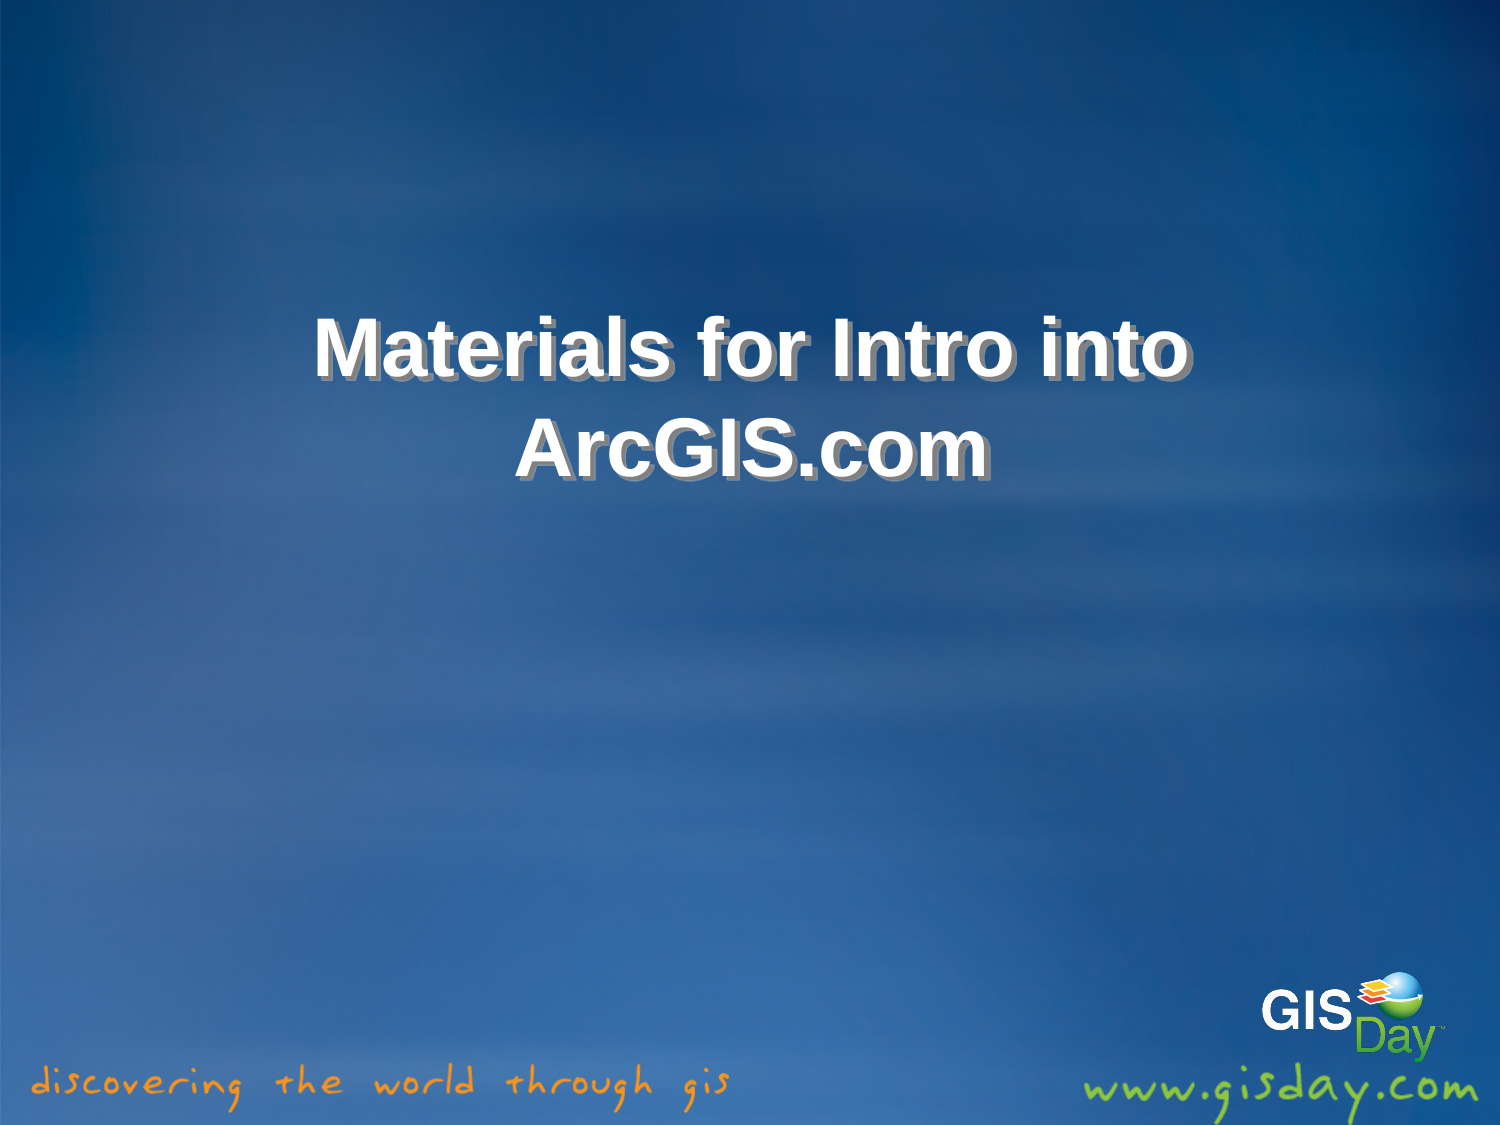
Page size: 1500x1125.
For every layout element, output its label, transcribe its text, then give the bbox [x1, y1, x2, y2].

picture [0, 0, 1500, 1125]
title Materials for Intro into ArcGIS.com [76, 126, 1428, 660]
